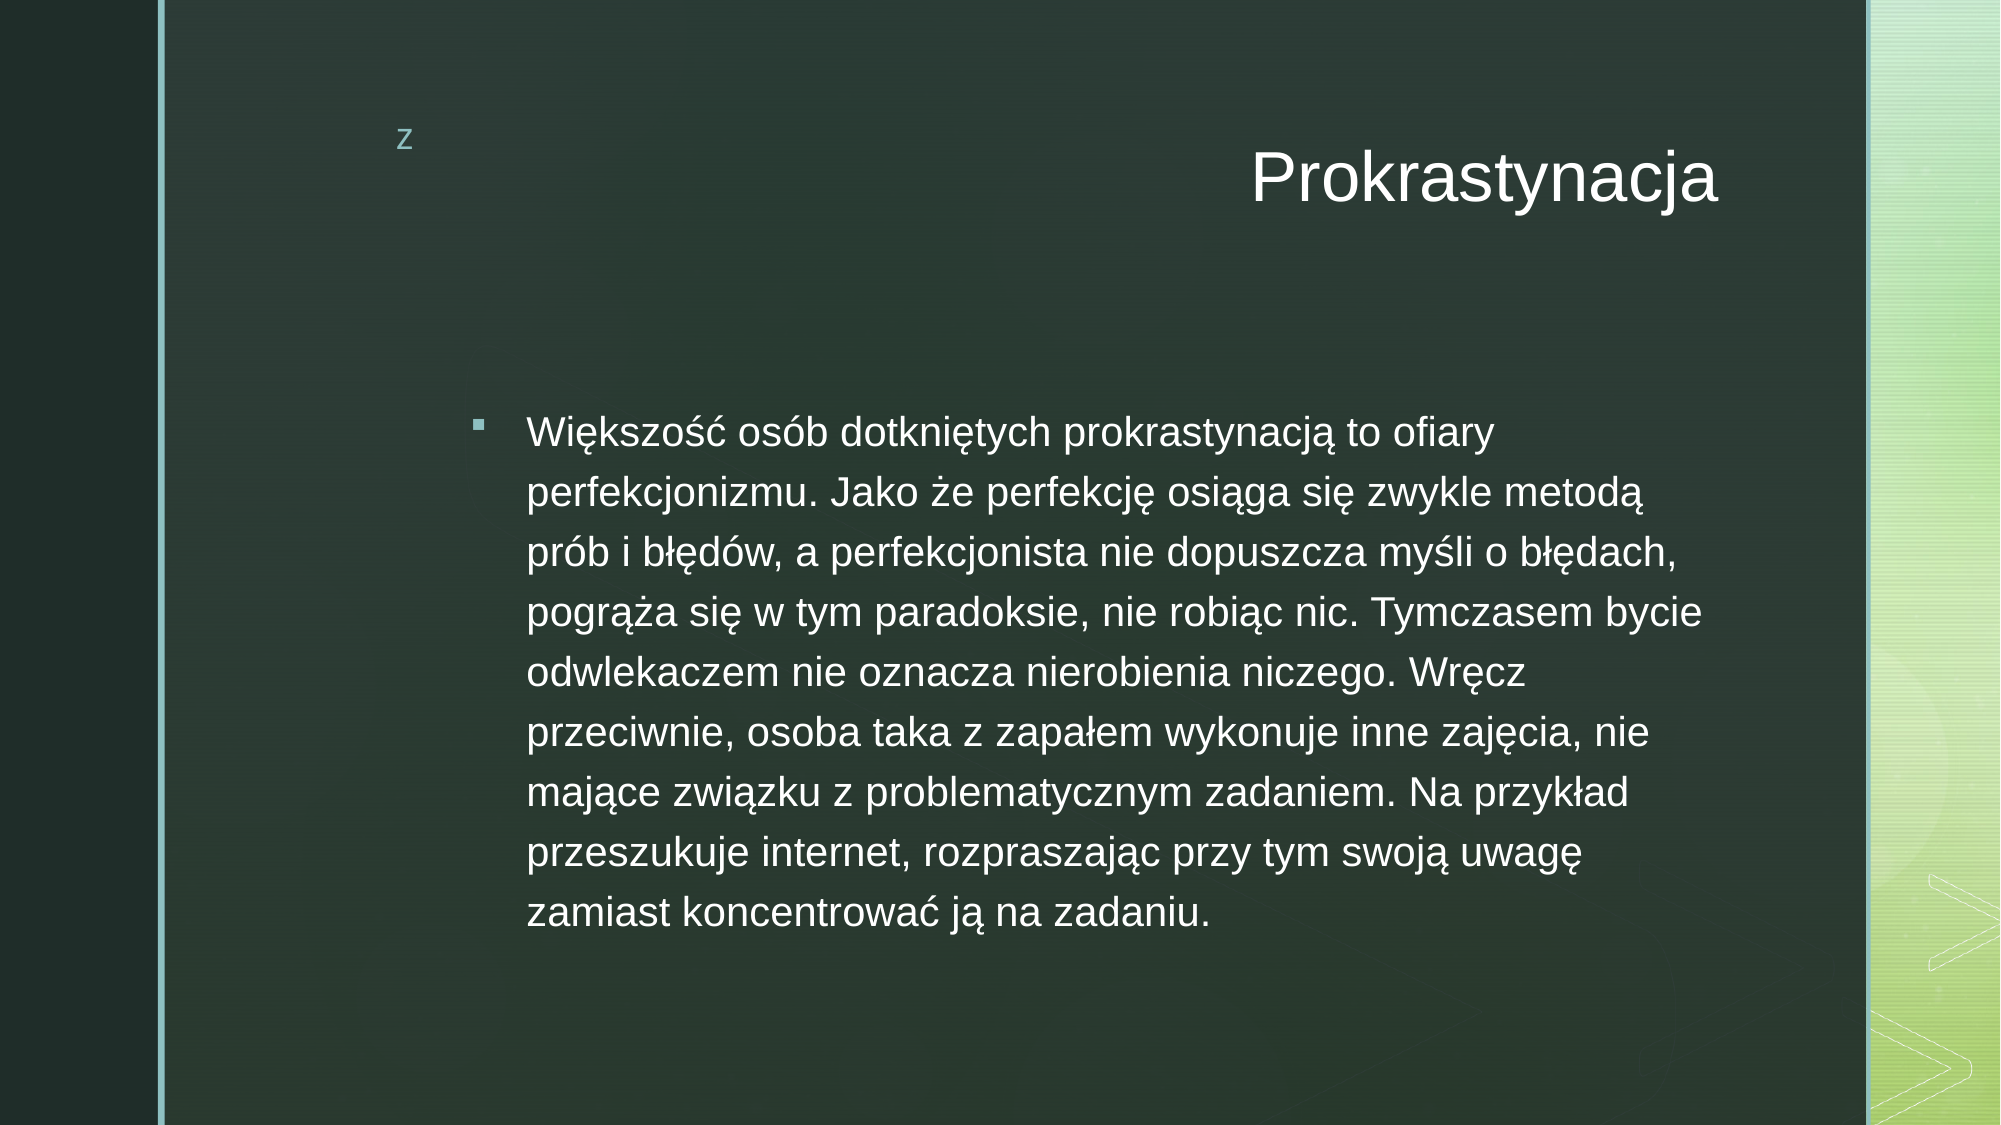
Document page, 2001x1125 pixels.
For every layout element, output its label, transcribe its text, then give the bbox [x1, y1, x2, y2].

picture [1871, 0, 2001, 1125]
list Większość osób dotkniętych prokrastynacją to ofiary perfekcjonizmu. Jako że perfekcję osiąga się zwykle metodą prób i błędów, a perfekcjonista nie dopuszcza myśli o błędach, pogrąża się w tym paradoksie, nie robiąc nic. Tymczasem bycie odwlekaczem nie oznacza nierobienia niczego. Wręcz przeciwnie, osoba taka z zapałem wykonuje inne zajęcia, nie mające związku z problematycznym zadaniem. Na przykład przeszukuje internet, rozpraszając przy tym swoją uwagę zamiast koncentrować ją na zadaniu. [454, 336, 1734, 993]
title Prokrastynacja [428, 132, 1734, 310]
